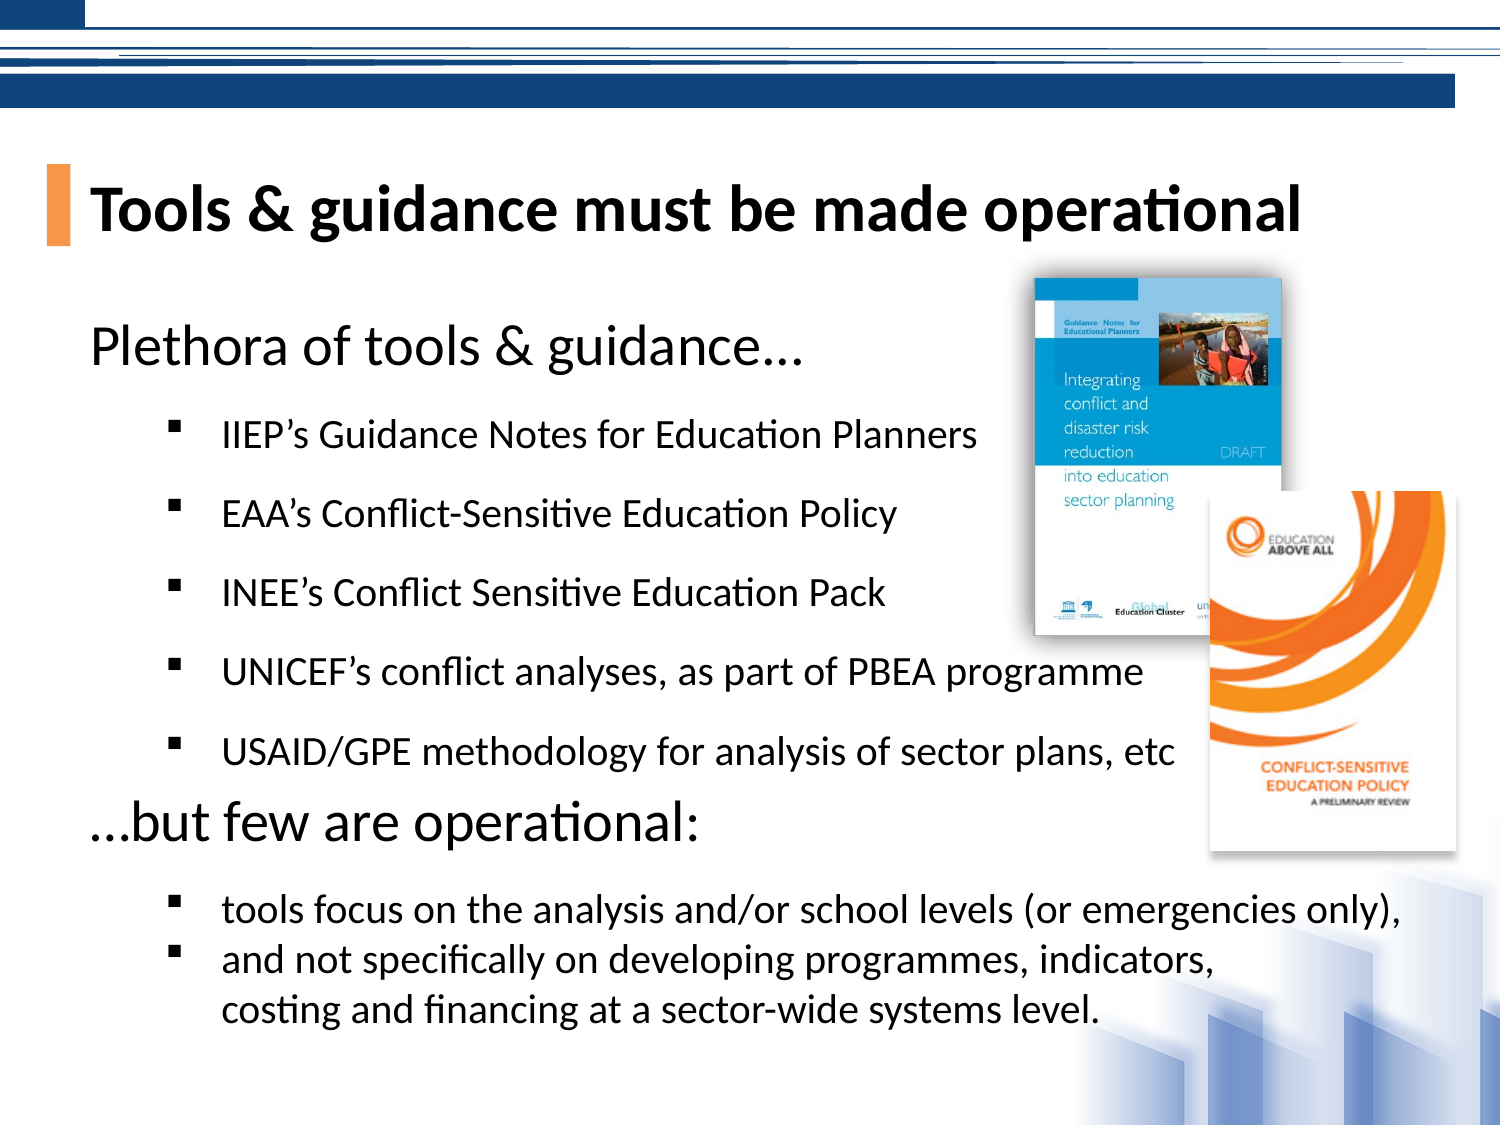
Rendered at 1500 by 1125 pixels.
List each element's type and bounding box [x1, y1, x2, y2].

list [1033, 278, 1282, 637]
picture [0, 0, 1500, 1125]
